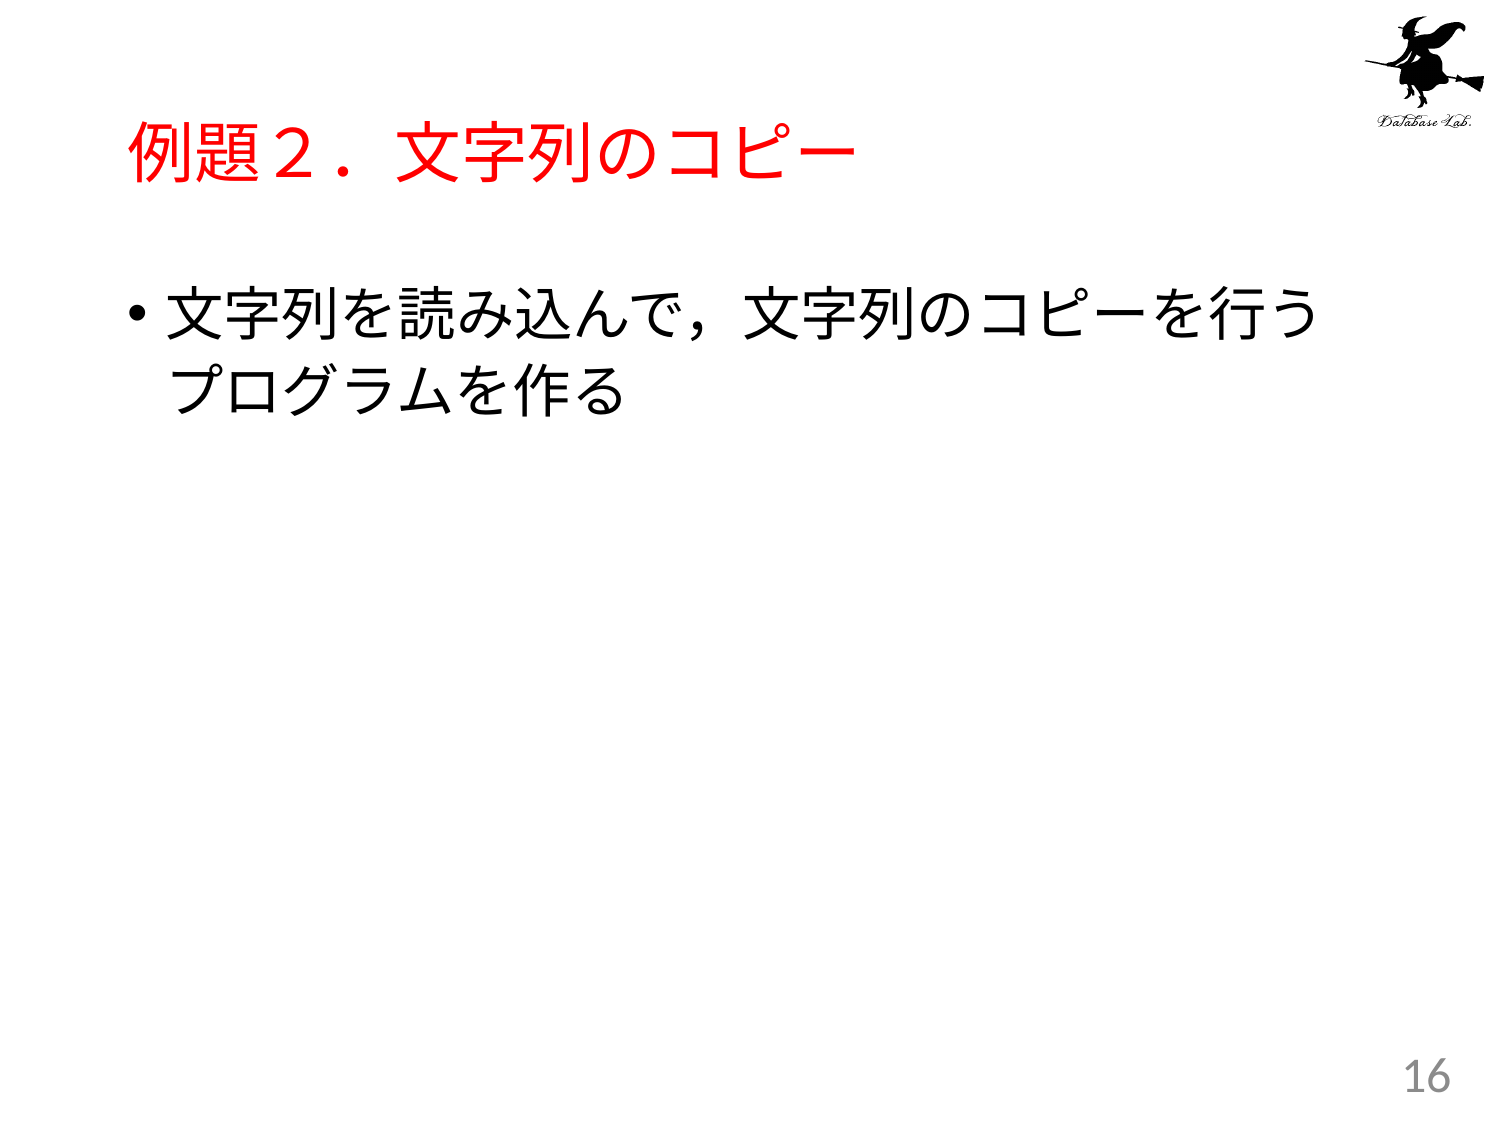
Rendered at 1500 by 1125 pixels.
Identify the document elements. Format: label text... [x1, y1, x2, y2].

picture [1362, 14, 1486, 130]
slide_number 16 [1129, 1042, 1467, 1103]
title 例題２．文字列のコピー [112, 62, 1388, 250]
list 文字列を読み込んで，文字列のコピーを行うプログラムを作る [112, 262, 1375, 588]
